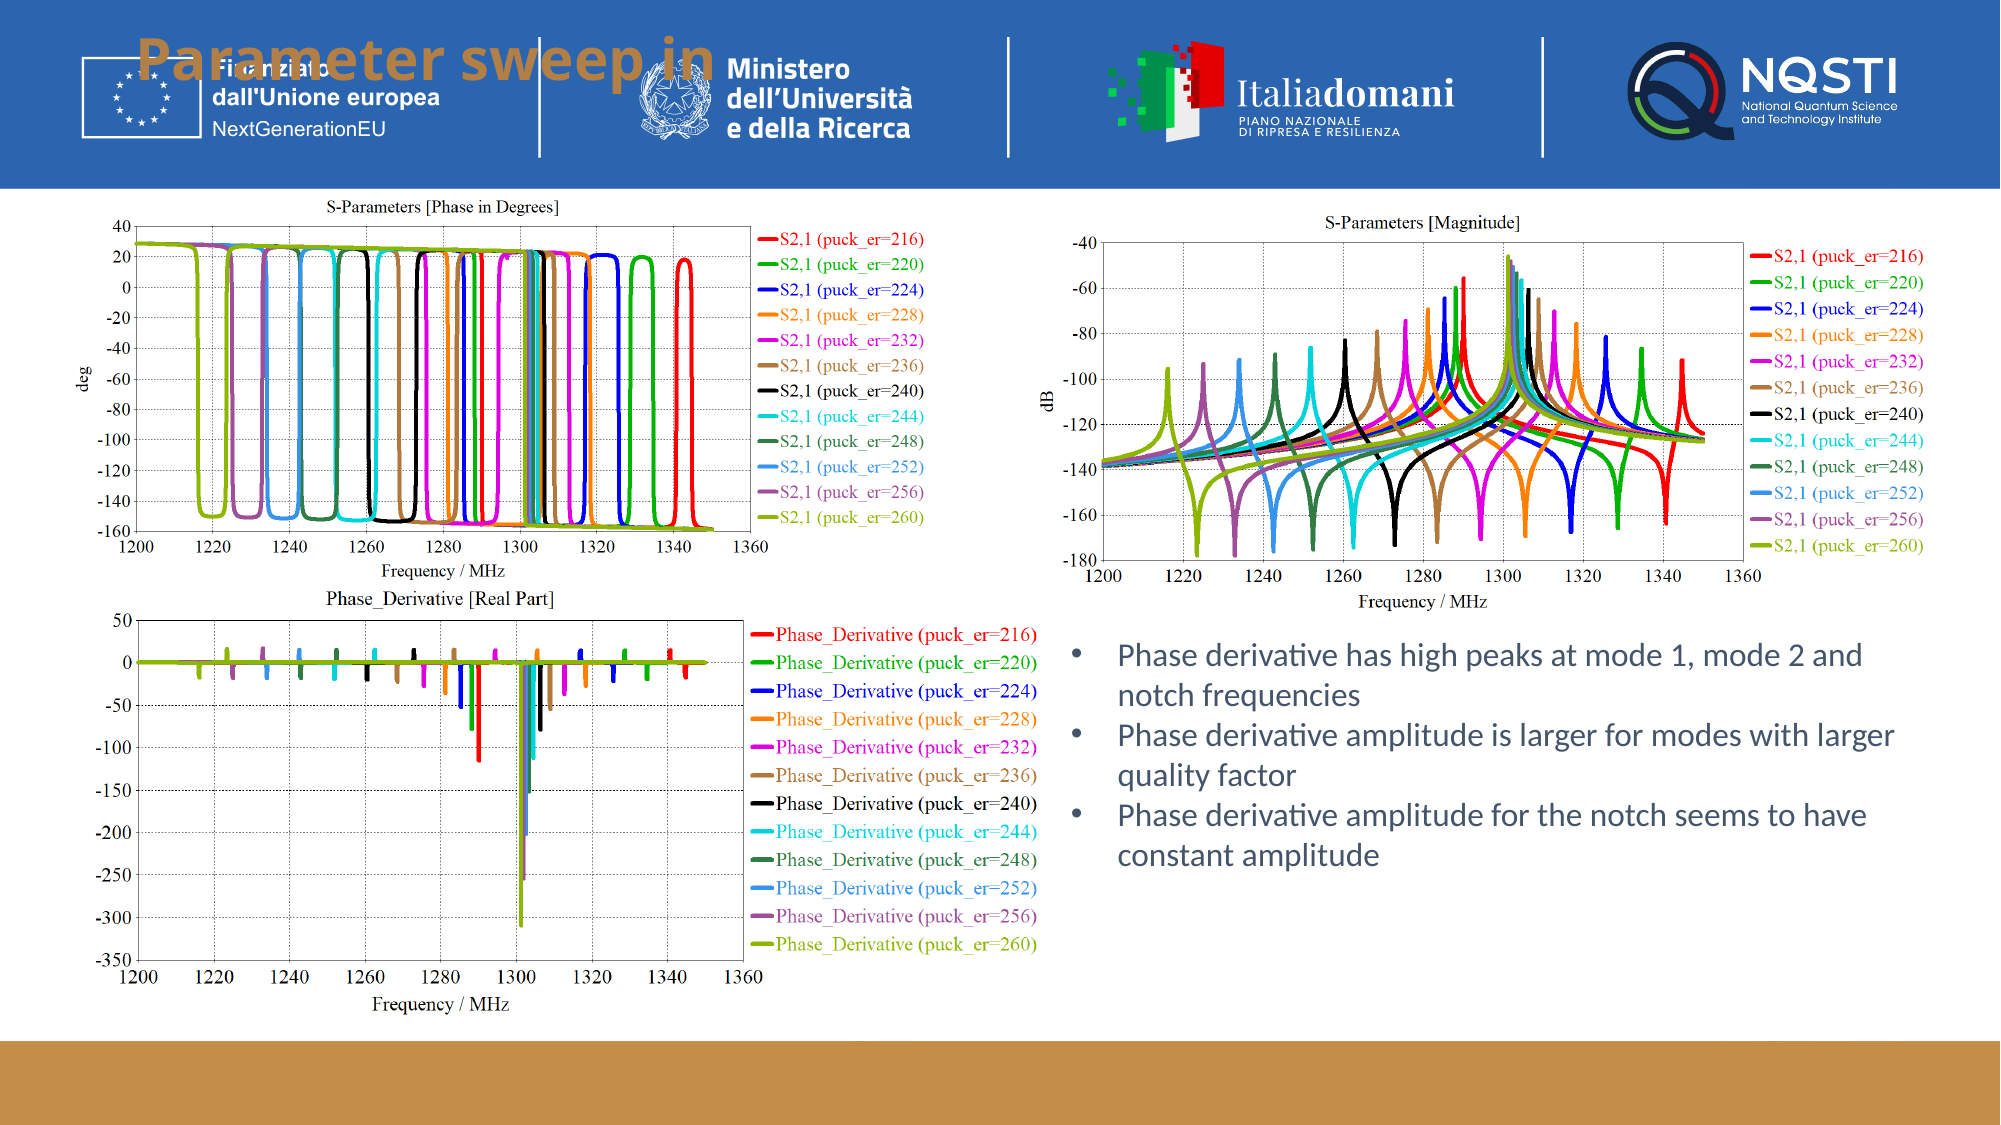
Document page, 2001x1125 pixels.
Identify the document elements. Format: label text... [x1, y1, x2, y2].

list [90, 585, 1048, 1018]
picture [0, 1041, 2000, 1125]
text_box Phase derivative has high peaks at mode 1, mode 2 and notch frequencies Phase derivative amplitude is larger for modes with larger quality factor Phase derivative amplitude for the notch seems to have constant amplitude [1070, 633, 1934, 953]
picture [1038, 206, 1934, 614]
picture [0, 0, 2000, 581]
